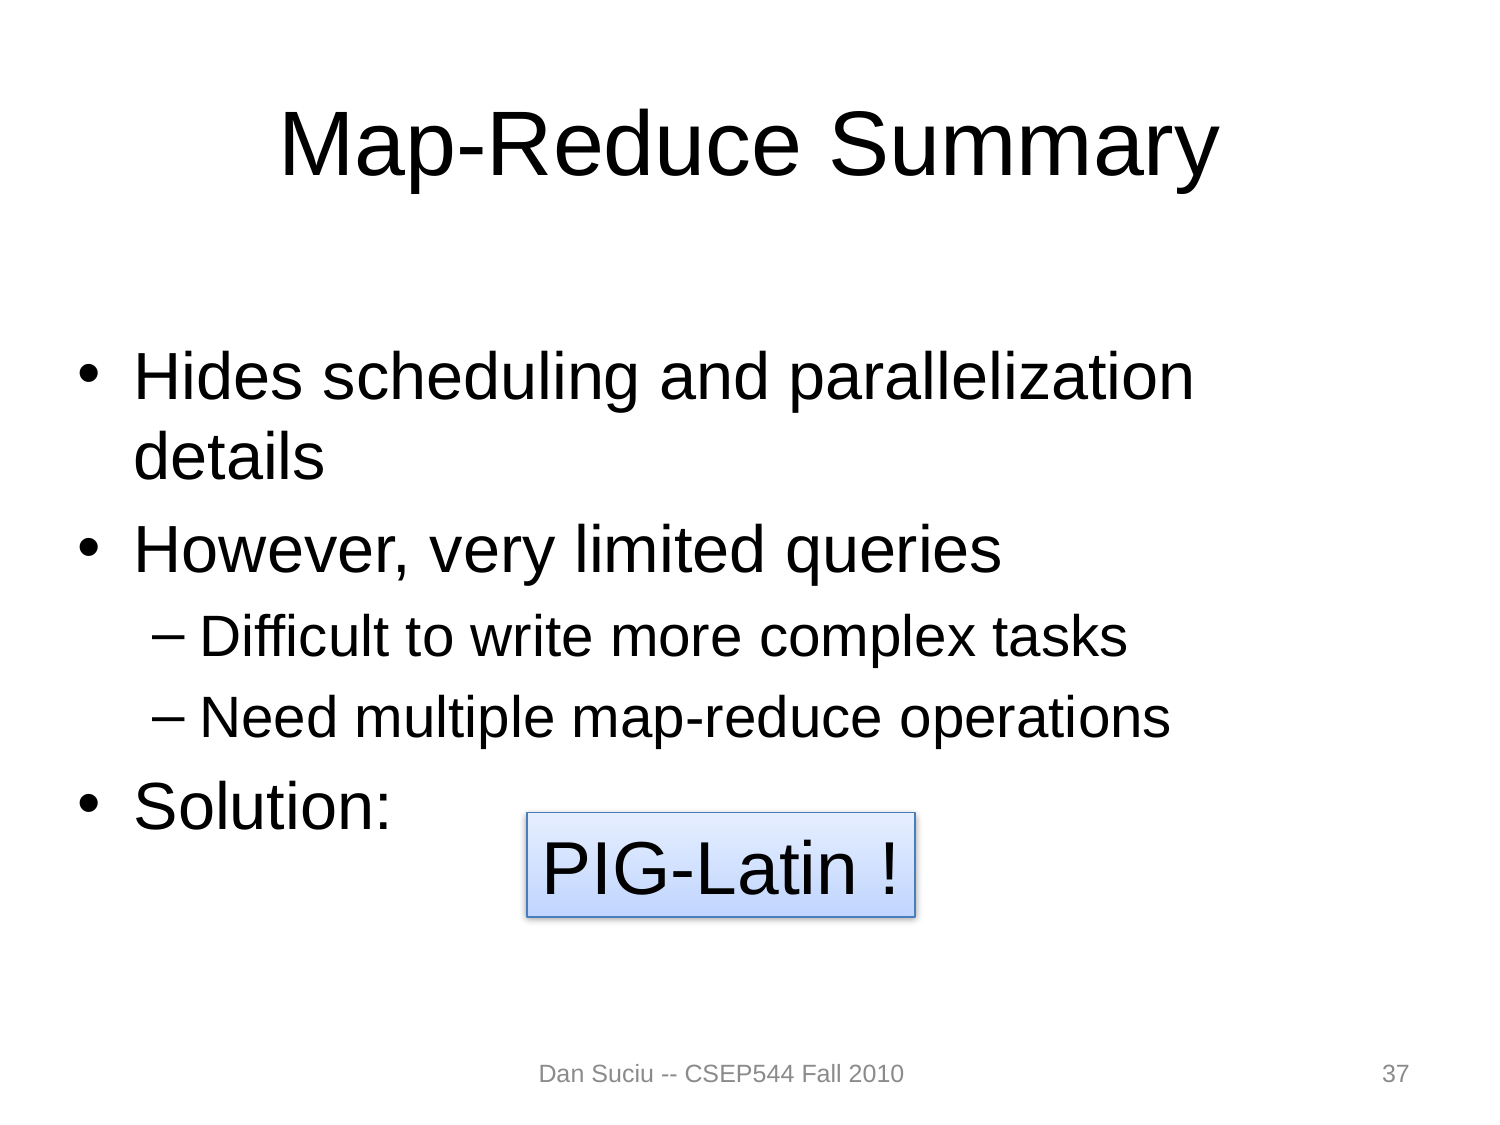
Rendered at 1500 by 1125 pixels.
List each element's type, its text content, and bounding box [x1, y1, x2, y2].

list Hides scheduling and parallelization details However, very limited queries Difficult to write more complex tasks Need multiple map-reduce operations Solution: [62, 324, 1388, 1000]
text_box PIG-Latin ! [526, 812, 916, 918]
footer Dan Suciu -- CSEP544 Fall 2010 [512, 1042, 988, 1103]
slide_number 37 [1074, 1042, 1425, 1103]
title Map-Reduce Summary [75, 45, 1425, 233]
